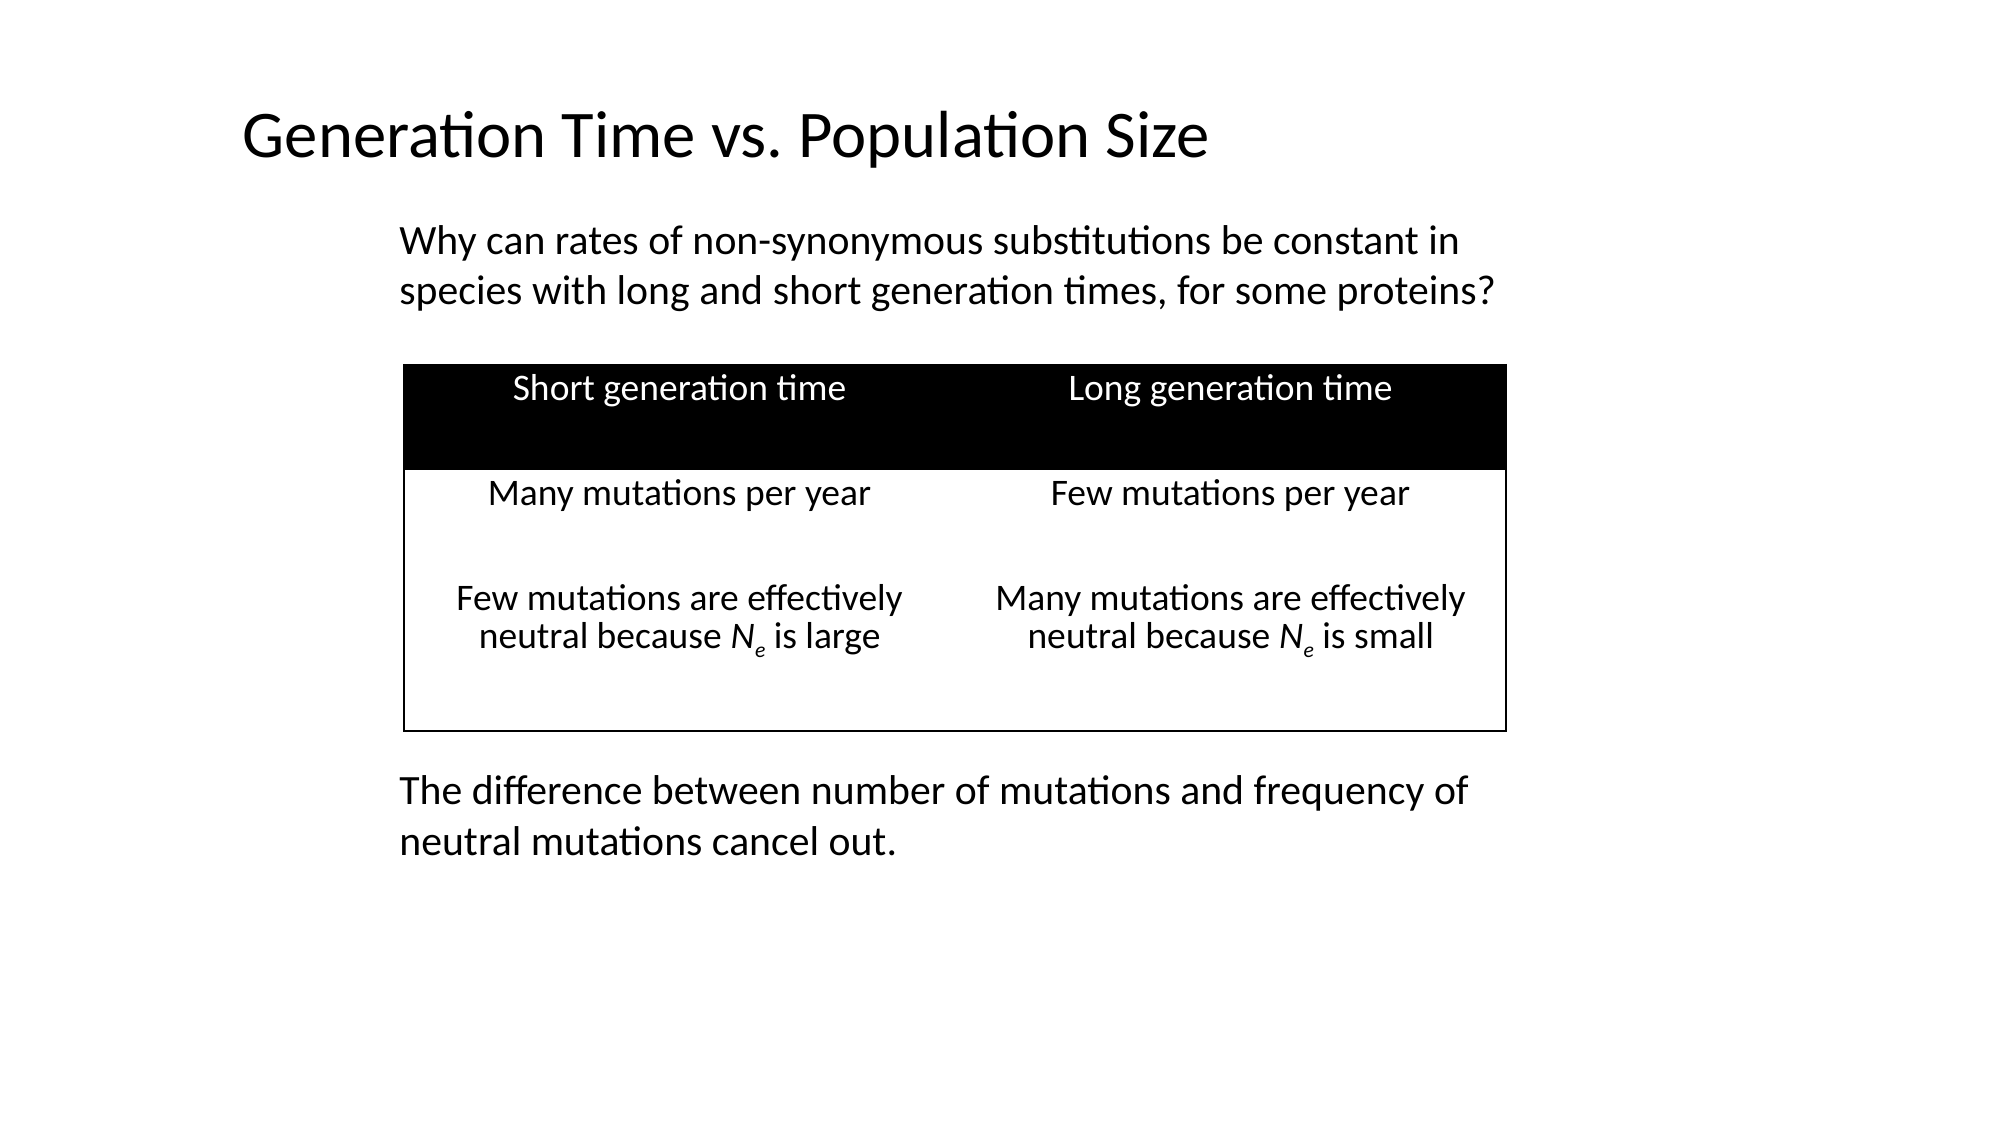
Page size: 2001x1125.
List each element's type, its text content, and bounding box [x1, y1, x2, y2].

table_header Long generation time [955, 366, 1505, 470]
table_cell Few mutations per year [955, 470, 1505, 575]
text_box Why can rates of non-synonymous substitutions be constant in species with long and short generation times, for some proteins? The difference between number of mutations and frequency of neutral mutations cancel out. [384, 205, 1535, 871]
table_header Short generation time [405, 366, 955, 470]
table_cell Many mutations are effectively neutral because Ne is small [955, 575, 1505, 730]
table_cell Few mutations are effectively neutral because Ne is large [405, 575, 955, 730]
table_cell Many mutations per year [405, 470, 955, 575]
title Generation Time vs. Population Size [227, 65, 1572, 206]
